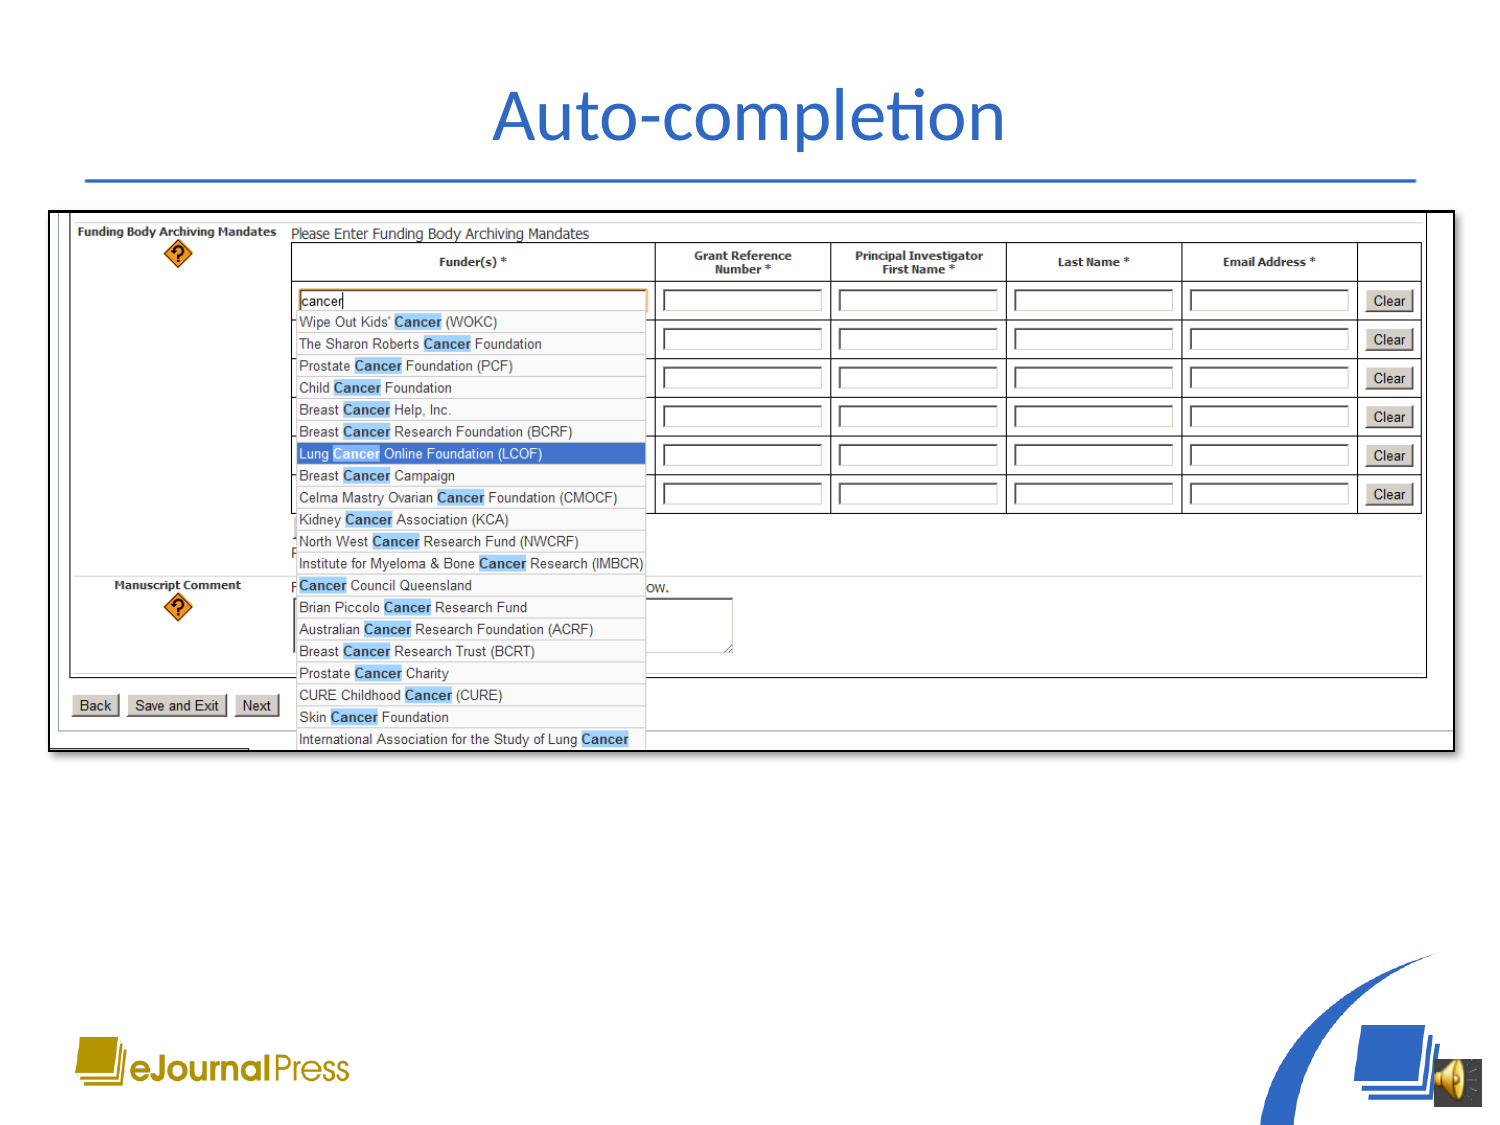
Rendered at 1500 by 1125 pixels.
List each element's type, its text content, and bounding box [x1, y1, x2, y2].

picture [0, 0, 1500, 1125]
title Auto-completion [75, 45, 1425, 149]
